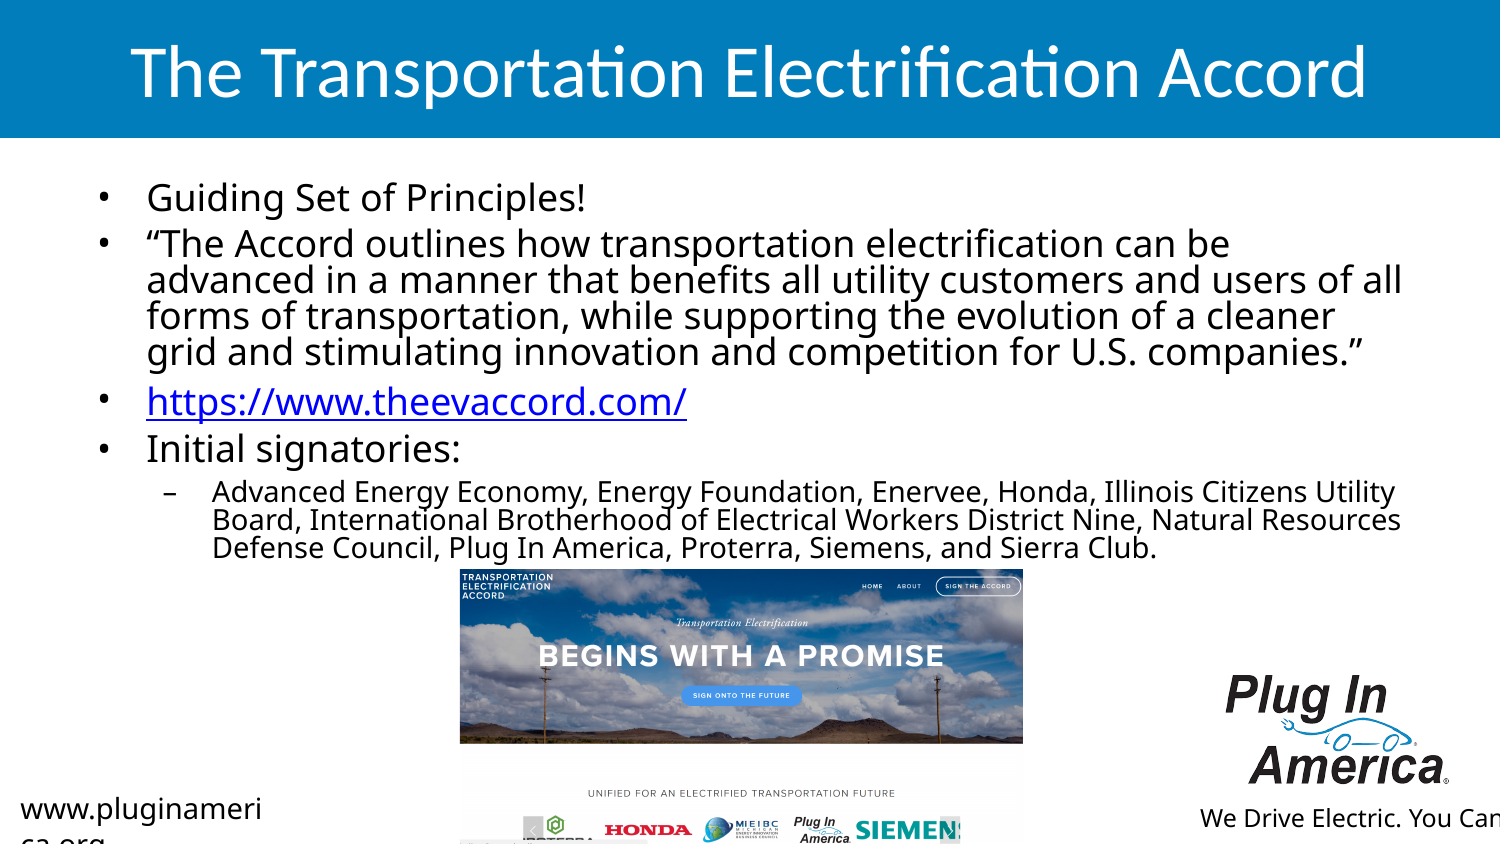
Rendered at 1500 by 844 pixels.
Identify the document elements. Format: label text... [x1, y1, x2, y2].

picture [459, 569, 1024, 844]
picture [1152, 590, 1500, 844]
title The Transportation Electrification Accord [75, 0, 1425, 138]
list Guiding Set of Principles! “The Accord outlines how transportation electrification can be advanced in a manner that benefits all utility customers and users of all forms of transportation, while supporting the evolution of a cleaner grid and stimulating innovation and competition for U.S. companies.” https://www.theevaccord.com/ Initial signatories: Advanced Energy Economy, Energy Foundation, Enervee, Honda, Illinois Citizens Utility Board, International Brotherhood of Electrical Workers District Nine, Natural Resources Defense Council, Plug In America, Proterra, Siemens, and Sierra Club. [75, 174, 1425, 707]
